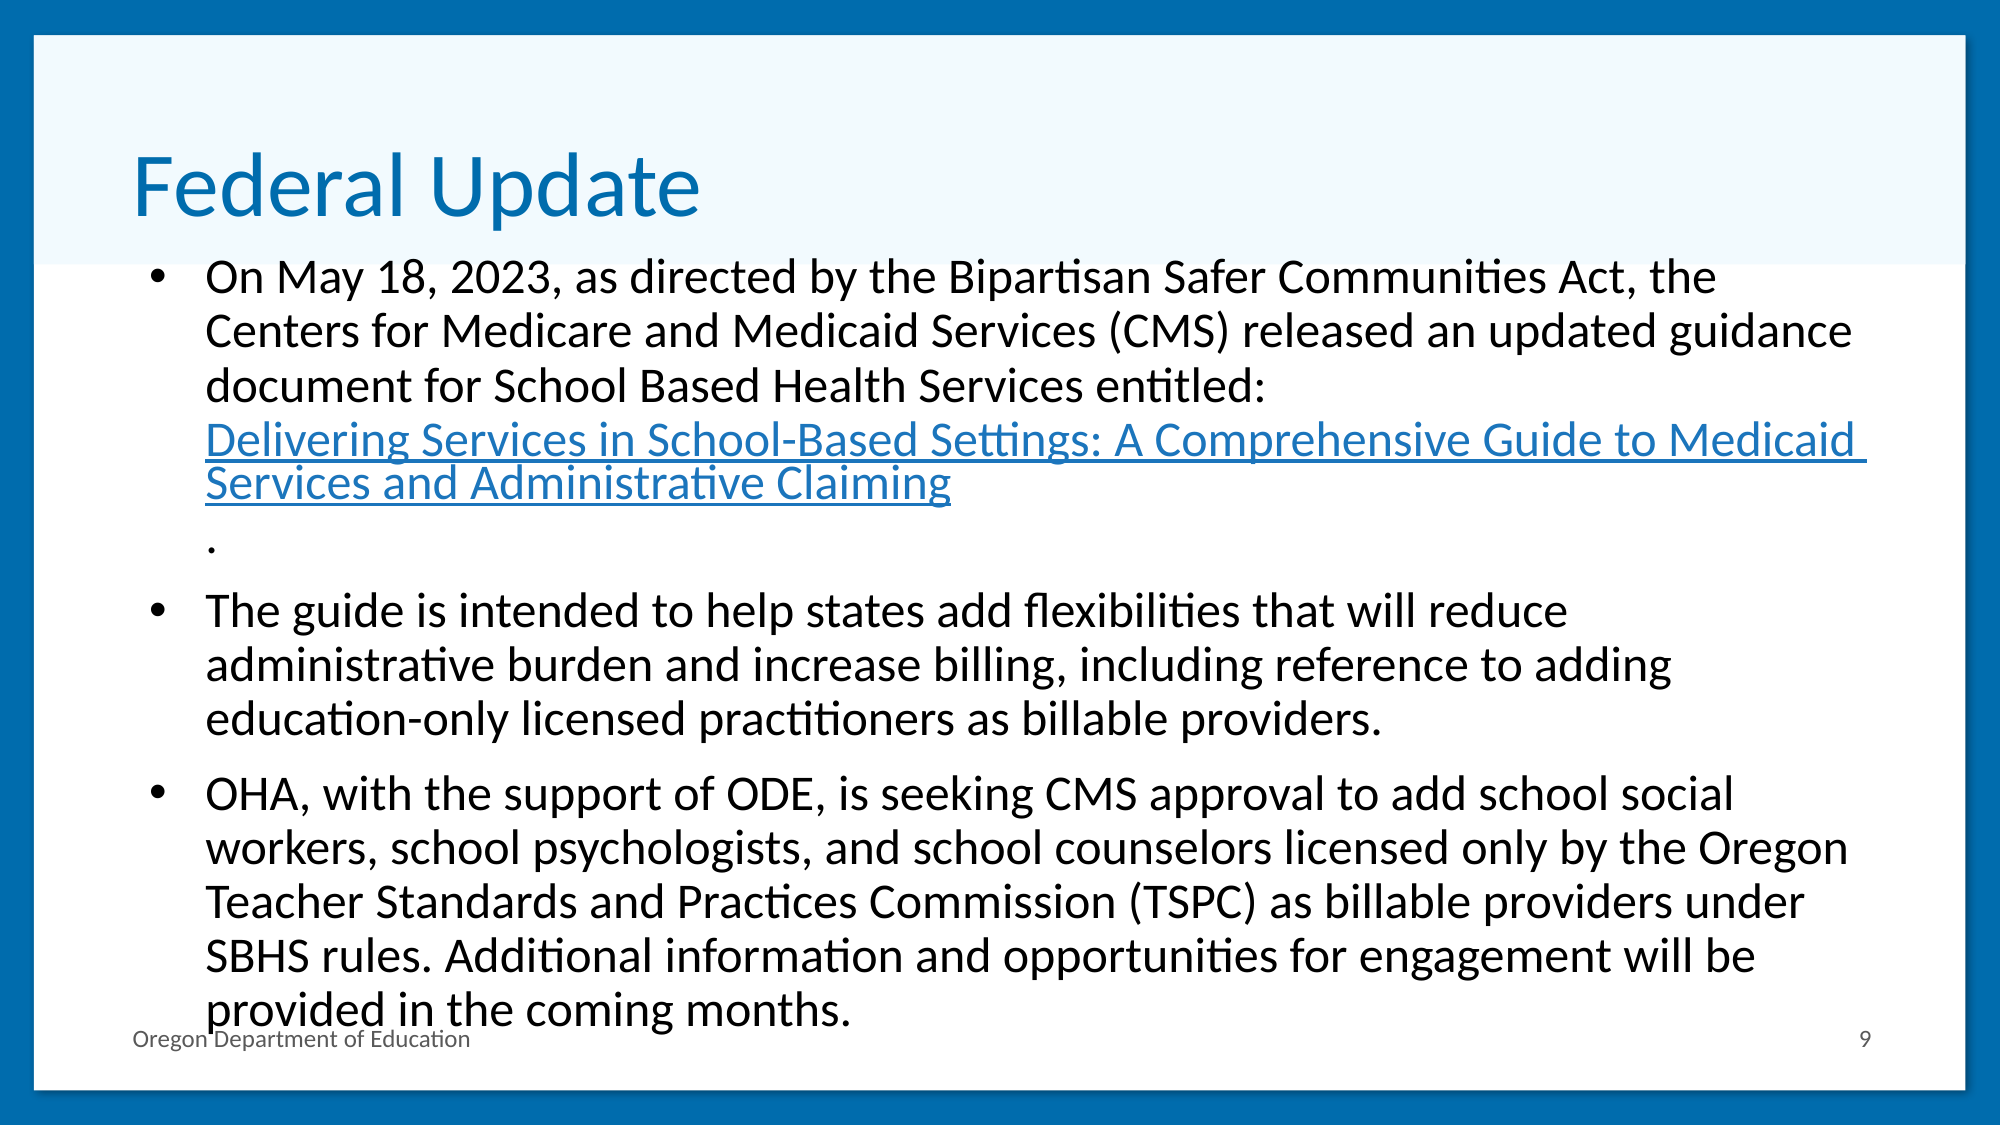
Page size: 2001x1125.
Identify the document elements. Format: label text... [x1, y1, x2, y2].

title Federal Update [117, 75, 1887, 244]
list On May 18, 2023, as directed by the Bipartisan Safer Communities Act, the Centers for Medicare and Medicaid Services (CMS) released an updated guidance document for School Based Health Services entitled: Delivering Services in School-Based Settings: A Comprehensive Guide to Medicaid Services and Administrative Claiming. The guide is intended to help states add flexibilities that will reduce administrative burden and increase billing, including reference to adding education-only licensed practitioners as billable providers. OHA, with the support of ODE, is seeking CMS approval to add school social workers, school psychologists, and school counselors licensed only by the Oregon Teacher Standards and Practices Commission (TSPC) as billable providers under SBHS rules. Additional information and opportunities for engagement will be provided in the coming months. [115, 243, 1885, 969]
slide_number 9 [1412, 1007, 1887, 1068]
footer Oregon Department of Education [117, 1007, 588, 1068]
